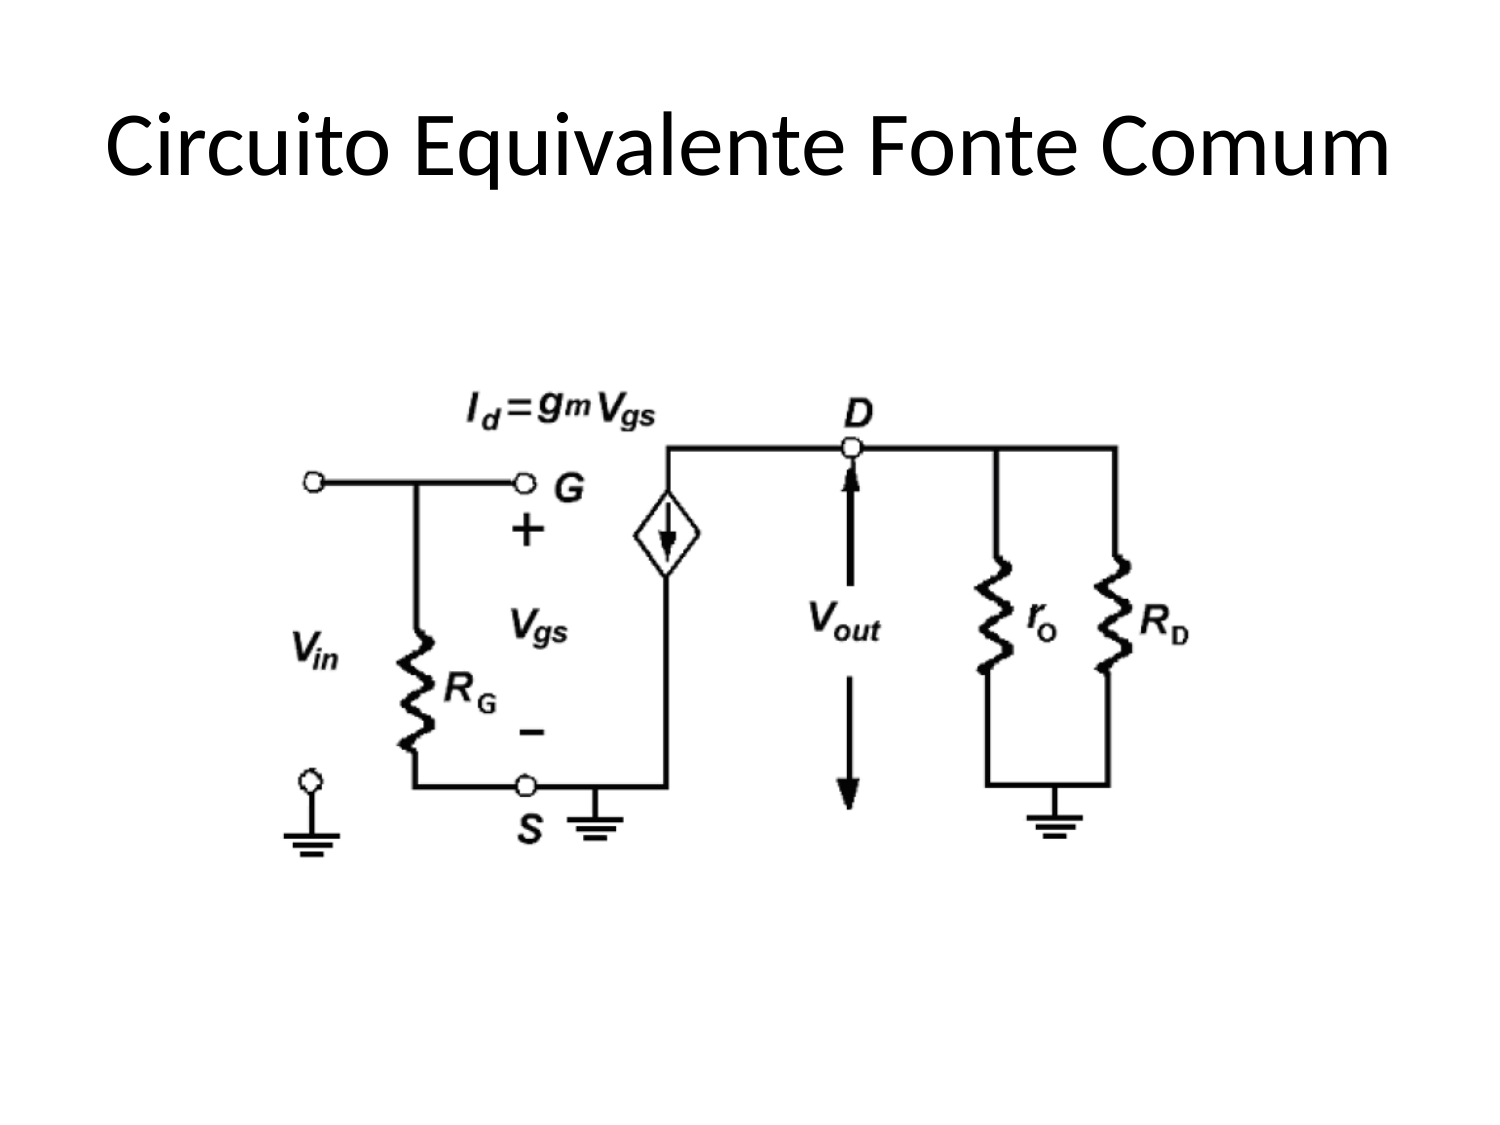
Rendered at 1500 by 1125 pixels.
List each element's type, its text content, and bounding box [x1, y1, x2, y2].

title Circuito Equivalente Fonte Comum [75, 45, 1425, 233]
picture [265, 349, 1235, 877]
